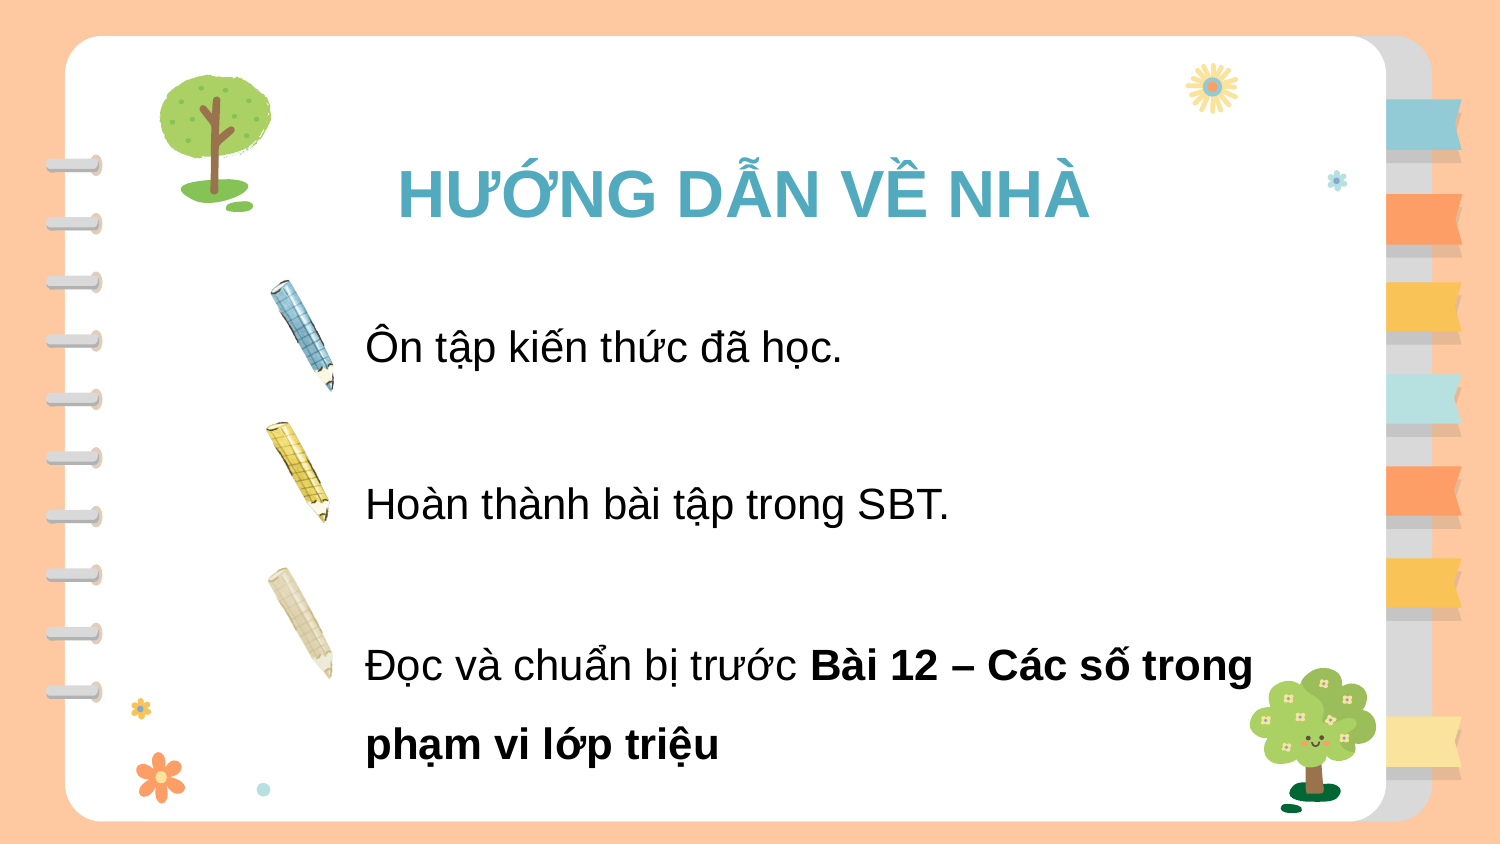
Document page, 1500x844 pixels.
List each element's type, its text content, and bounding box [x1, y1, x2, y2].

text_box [1249, 667, 1378, 814]
picture [230, 265, 374, 406]
picture [234, 559, 366, 686]
text_box Hoàn thành bài tập trong SBT. [350, 442, 1030, 536]
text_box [154, 74, 272, 213]
picture [213, 401, 381, 540]
text_box Đọc và chuẩn bị trước Bài 12 – Các số trong phạm vi lớp triệu [350, 603, 1387, 776]
text_box Ôn tập kiến thức đã học. [372, 285, 981, 380]
text_box HƯỚNG DẪN VỀ NHÀ [113, 138, 1377, 232]
